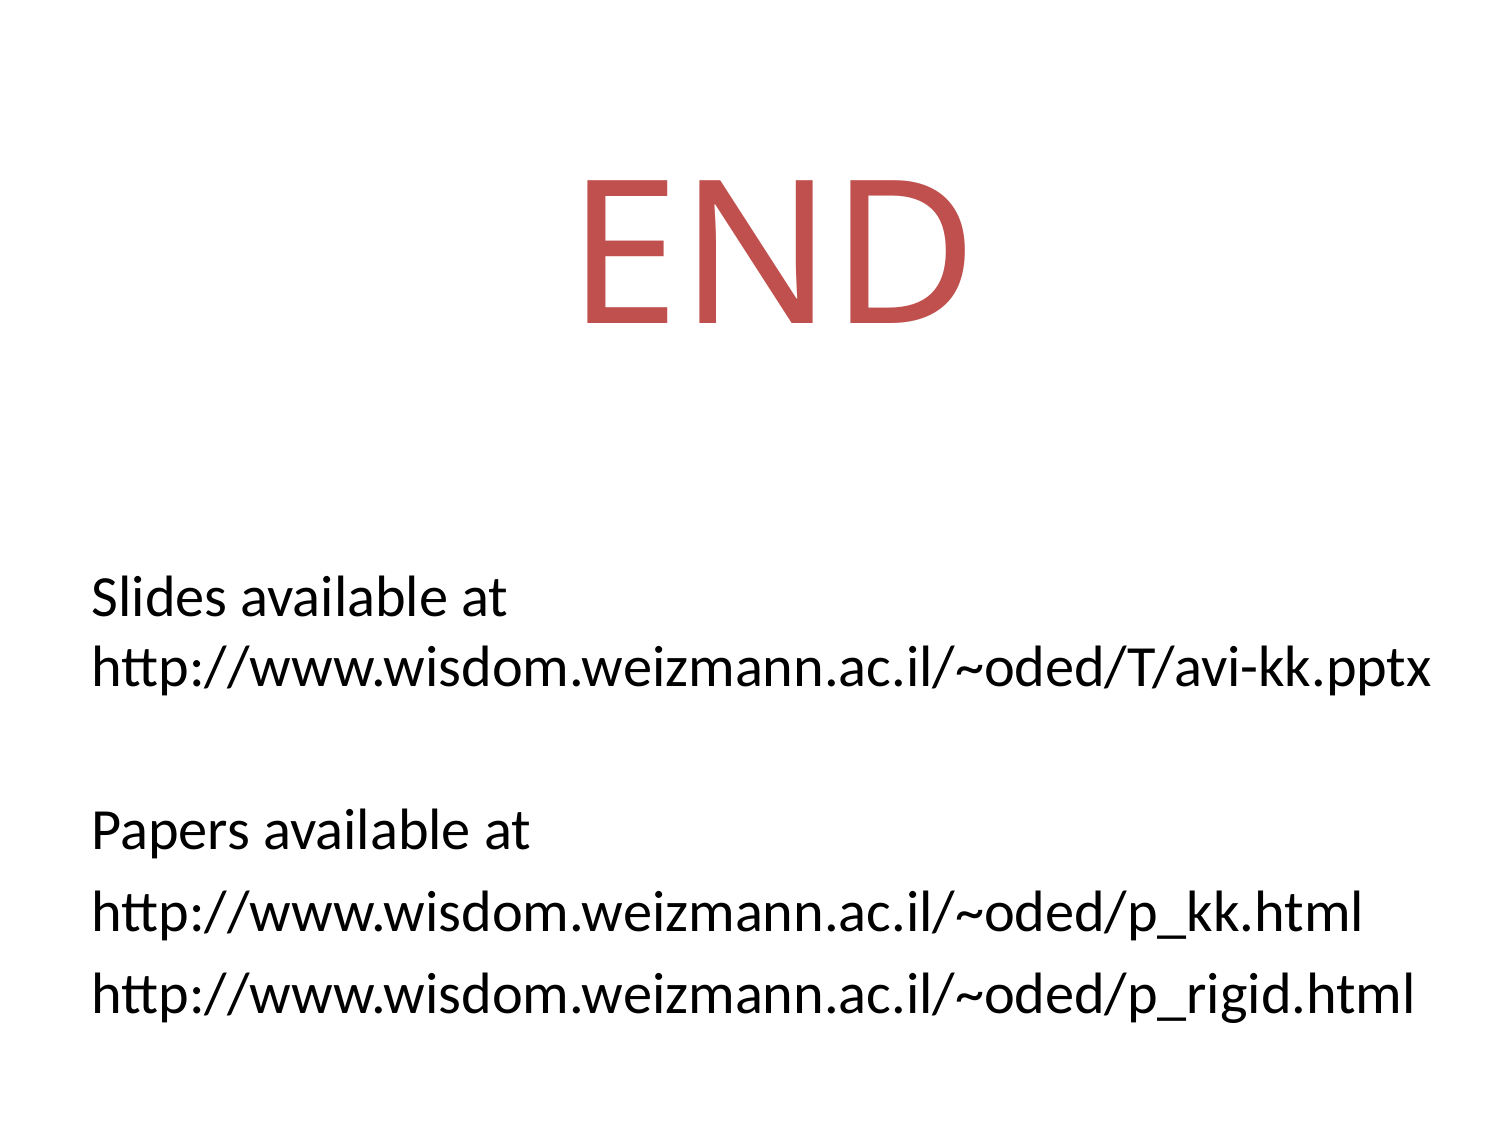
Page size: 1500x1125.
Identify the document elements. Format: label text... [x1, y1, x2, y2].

list Slides available at http://www.wisdom.weizmann.ac.il/~oded/T/avi-kk.pptx Papers available at http://www.wisdom.weizmann.ac.il/~oded/p_kk.html http://www.wisdom.weizmann.ac.il/~oded/p_rigid.html [76, 550, 1483, 1094]
title END [519, 78, 1028, 409]
